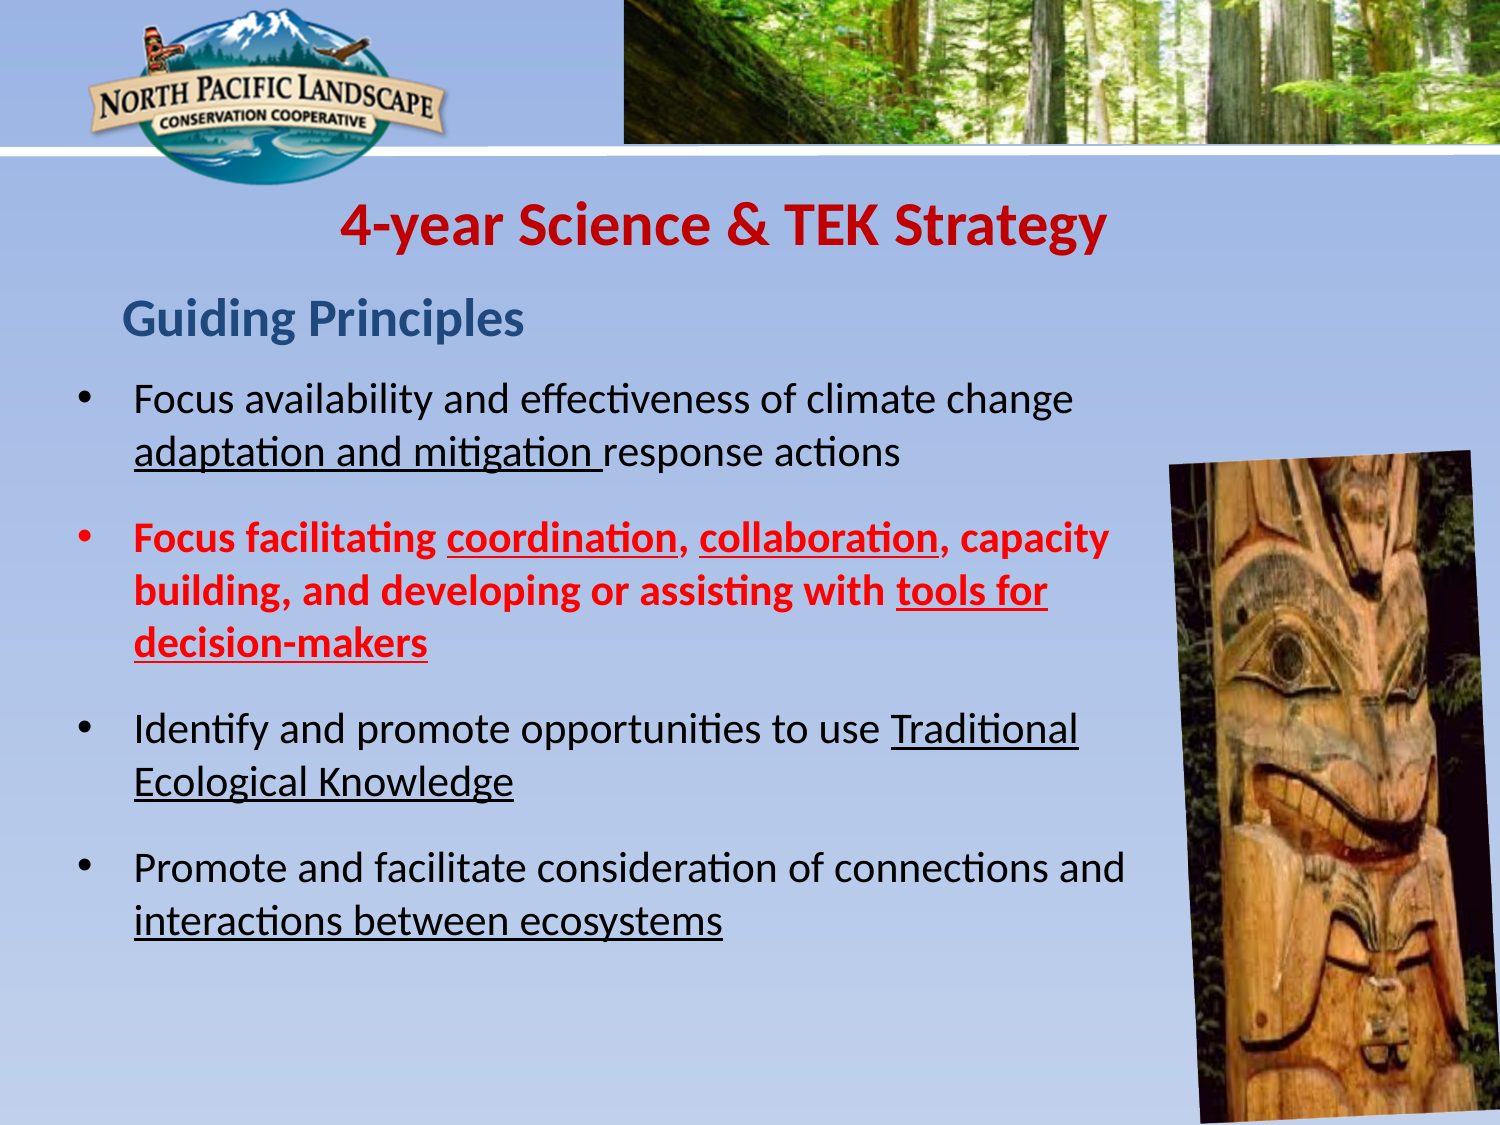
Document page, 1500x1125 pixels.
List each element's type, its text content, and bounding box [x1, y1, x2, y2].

text_box Guiding Principles [107, 275, 595, 362]
picture [87, 5, 450, 189]
picture [623, 0, 1500, 145]
list 4-year Science & TEK Strategy [225, 174, 1225, 275]
text_box [112, 237, 699, 343]
picture [1169, 451, 1500, 1123]
text_box Focus availability and effectiveness of climate change adaptation and mitigation response actions Focus facilitating coordination, collaboration, capacity building, and developing or assisting with tools for decision-makers Identify and promote opportunities to use Traditional Ecological Knowledge Promote and facilitate consideration of connections and interactions between ecosystems [62, 362, 1175, 1076]
